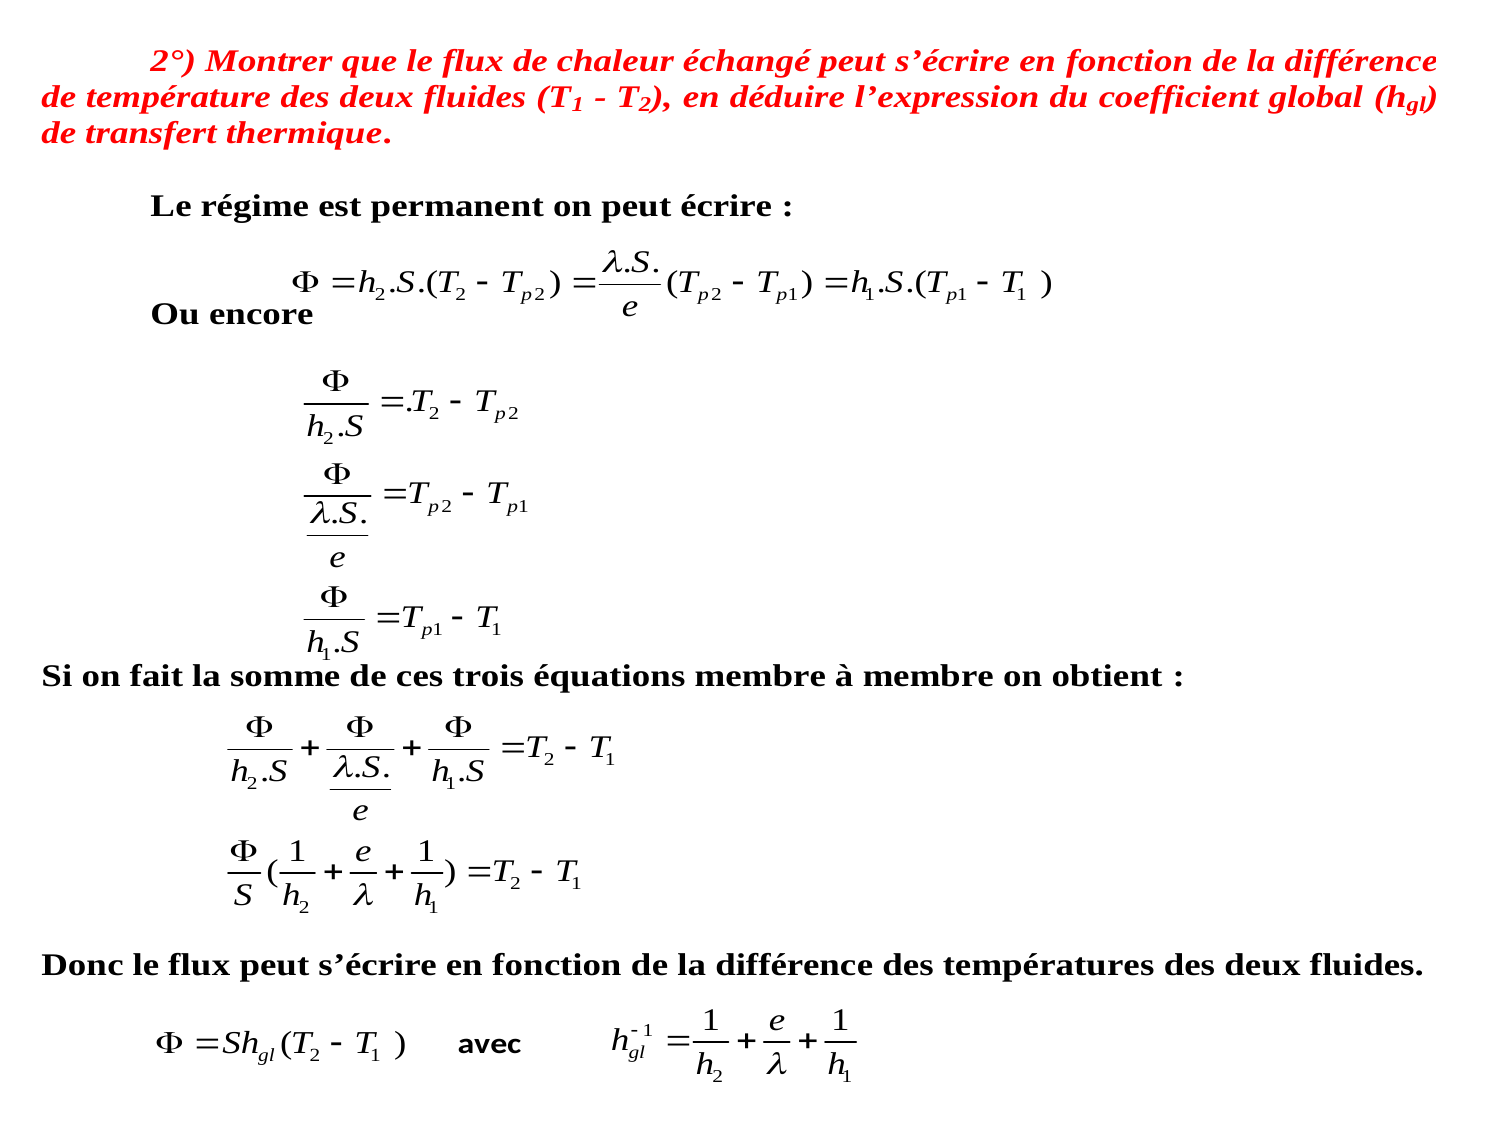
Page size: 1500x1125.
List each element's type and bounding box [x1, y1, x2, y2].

list [41, 42, 1436, 1107]
